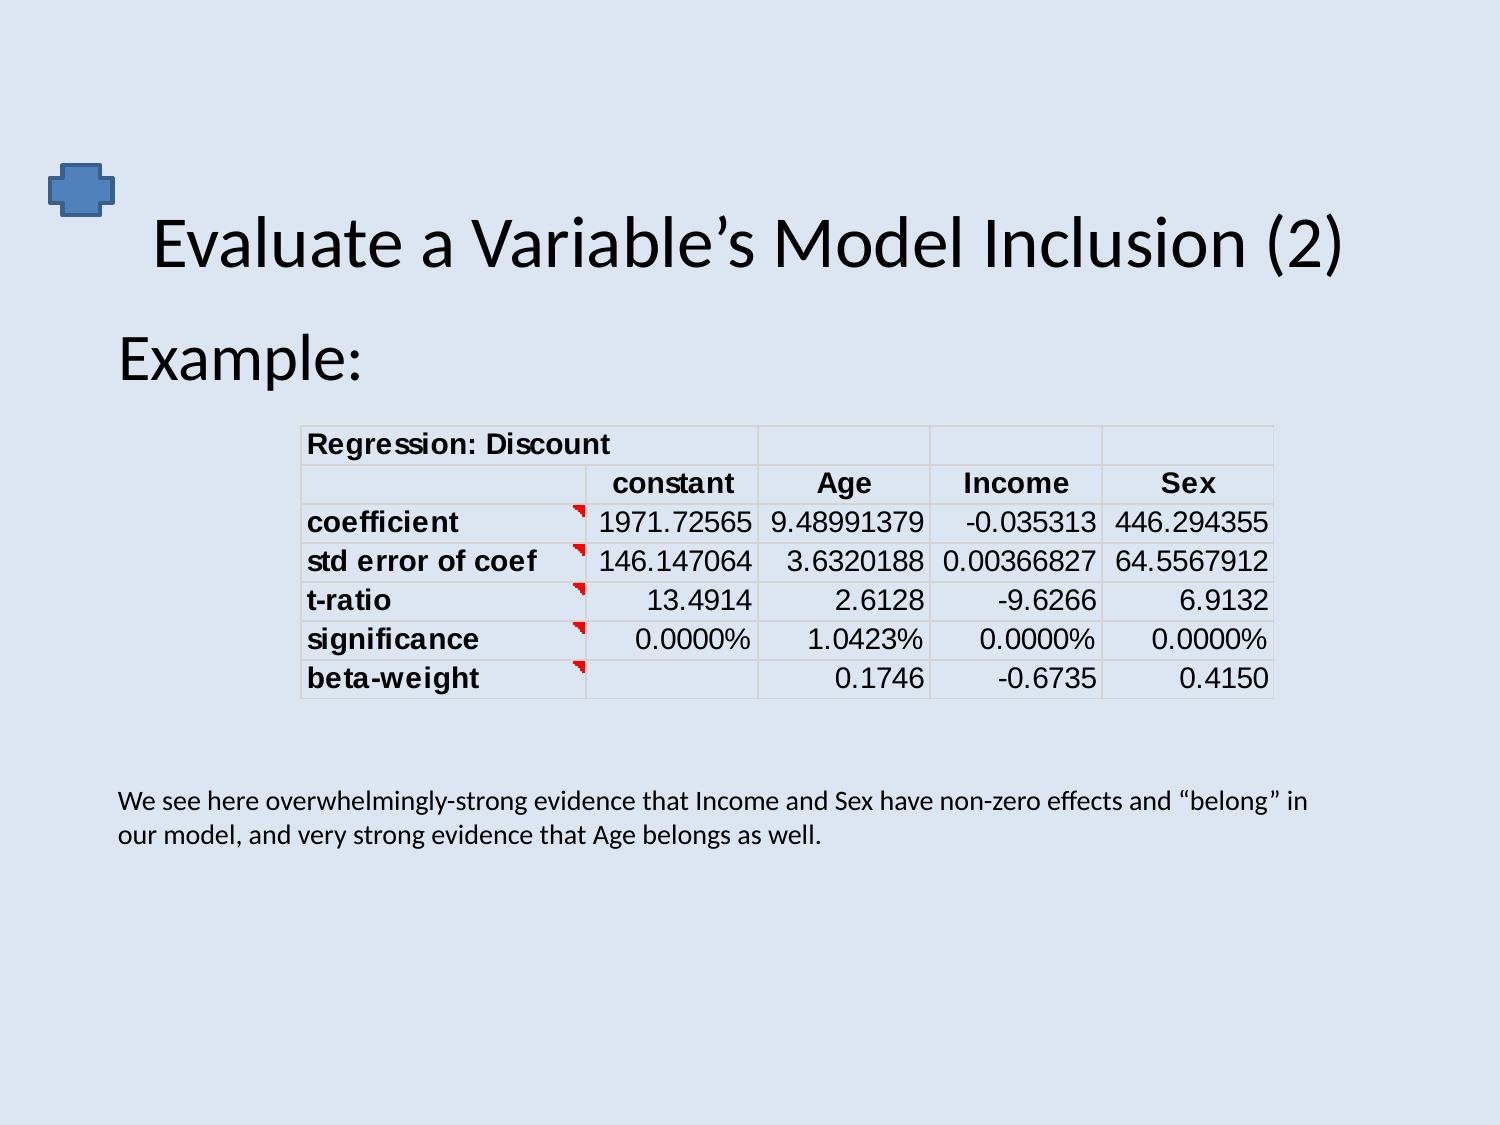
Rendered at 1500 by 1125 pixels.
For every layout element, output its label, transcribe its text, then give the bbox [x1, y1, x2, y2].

text_box We see here overwhelmingly-strong evidence that Income and Sex have non-zero effects and “belong” in our model, and very strong evidence that Age belongs as well. [103, 774, 1328, 858]
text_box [299, 424, 1276, 701]
text_box [48, 163, 115, 217]
list Example: [103, 306, 1397, 901]
title Evaluate a Variable’s Model Inclusion (2) [103, 185, 1397, 291]
